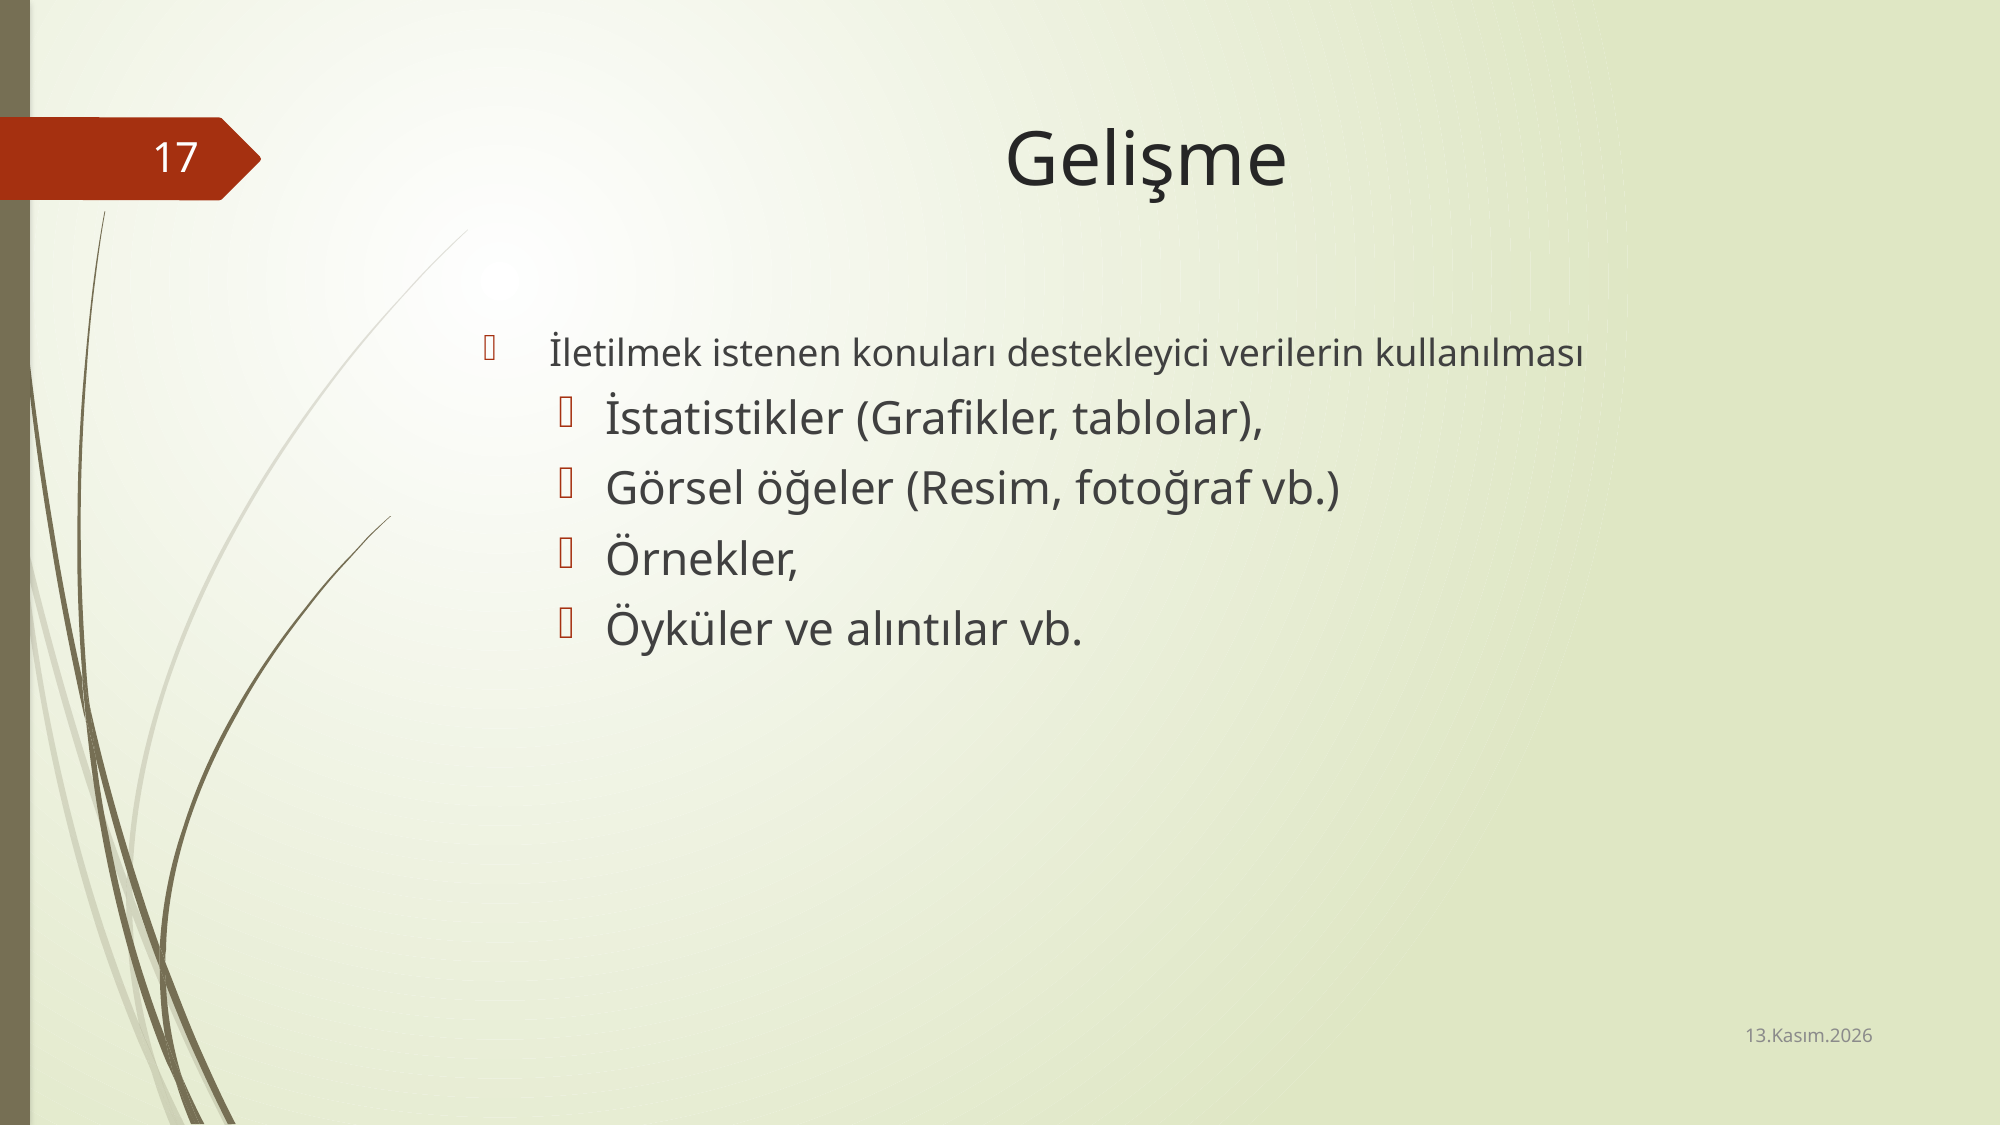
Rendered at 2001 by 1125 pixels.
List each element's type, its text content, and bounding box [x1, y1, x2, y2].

slide_number 17 [87, 129, 216, 190]
title Gelişme [425, 102, 1888, 313]
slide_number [1699, 1005, 1888, 1067]
list İletilmek istenen konuları destekleyici verilerin kullanılması İstatistikler (Grafikler, tablolar), Görsel öğeler (Resim, fotoğraf vb.) Örnekler, Öyküler ve alıntılar vb. [468, 326, 1675, 1010]
